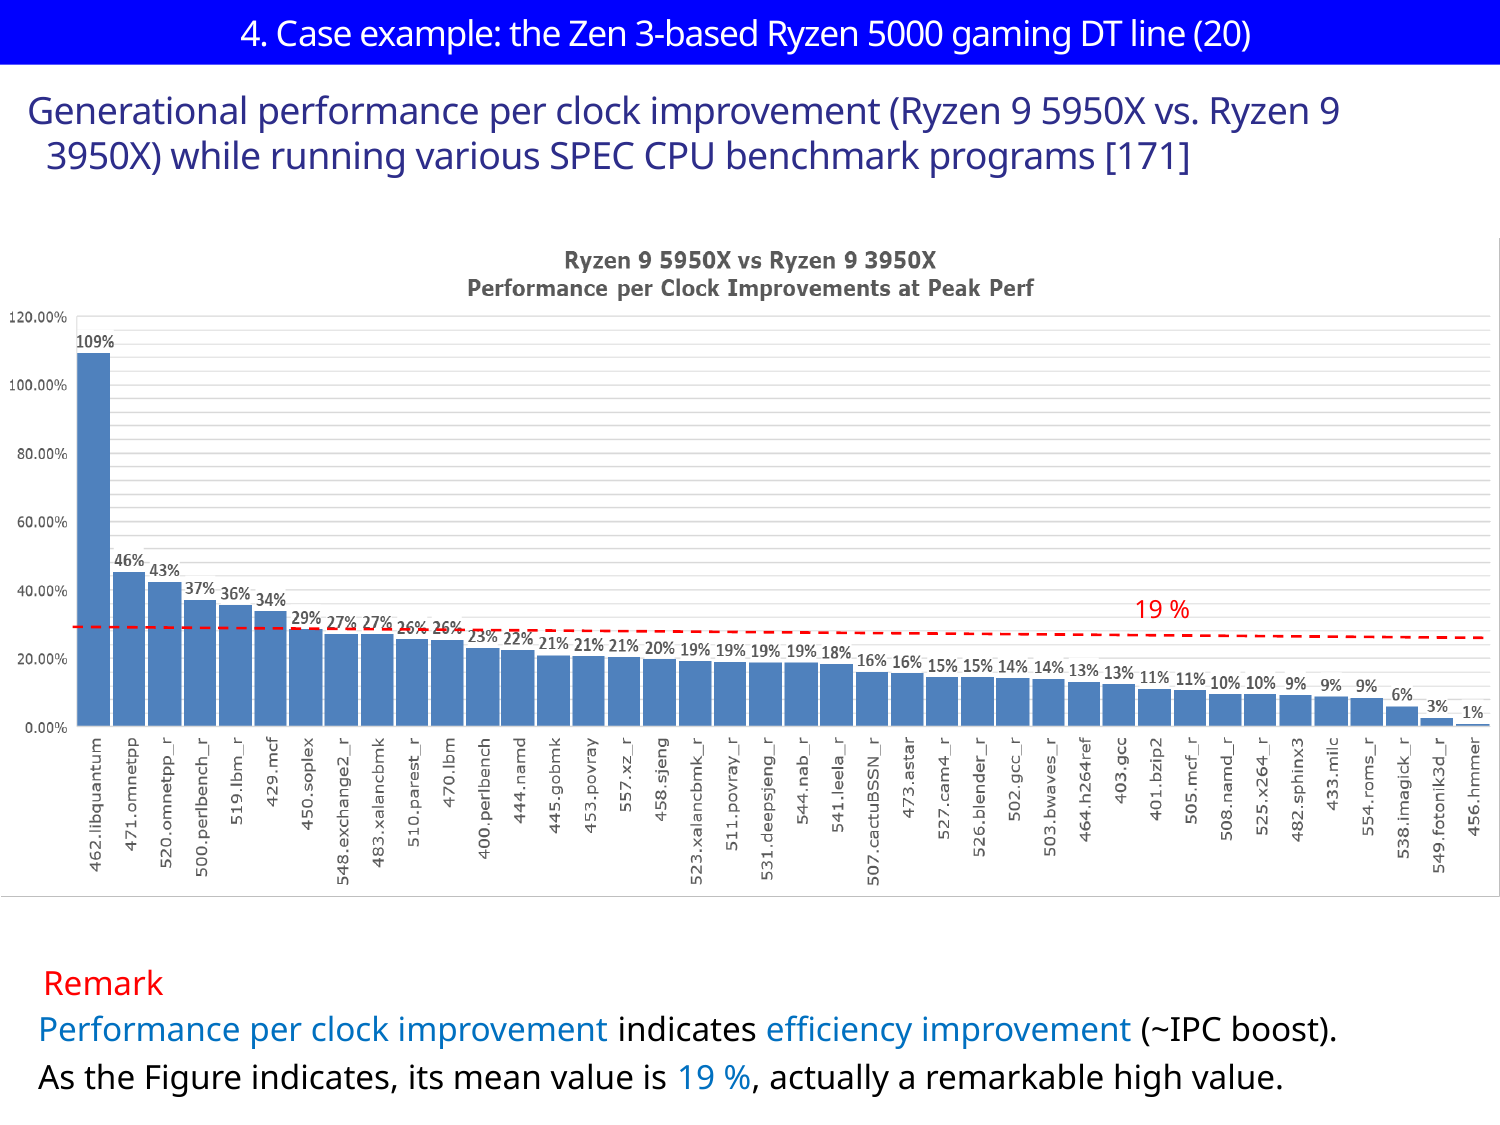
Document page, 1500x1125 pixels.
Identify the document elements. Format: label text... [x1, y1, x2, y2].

picture [0, 237, 1500, 897]
text_box Remark [28, 955, 179, 1010]
title 4. Case example: the Zen 3-based Ryzen 5000 gaming DT line (20) [0, 0, 1500, 65]
text_box Performance per clock improvement indicates efficiency improvement (~IPC boost). As the Figure indicates, its mean value is 19 %, actually a remarkable high value. [23, 1001, 1500, 1104]
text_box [72, 626, 1490, 639]
text_box Generational performance per clock improvement (Ryzen 9 5950X vs. Ryzen 9 3950X) while running various SPEC CPU benchmark programs [171] [12, 79, 1500, 185]
